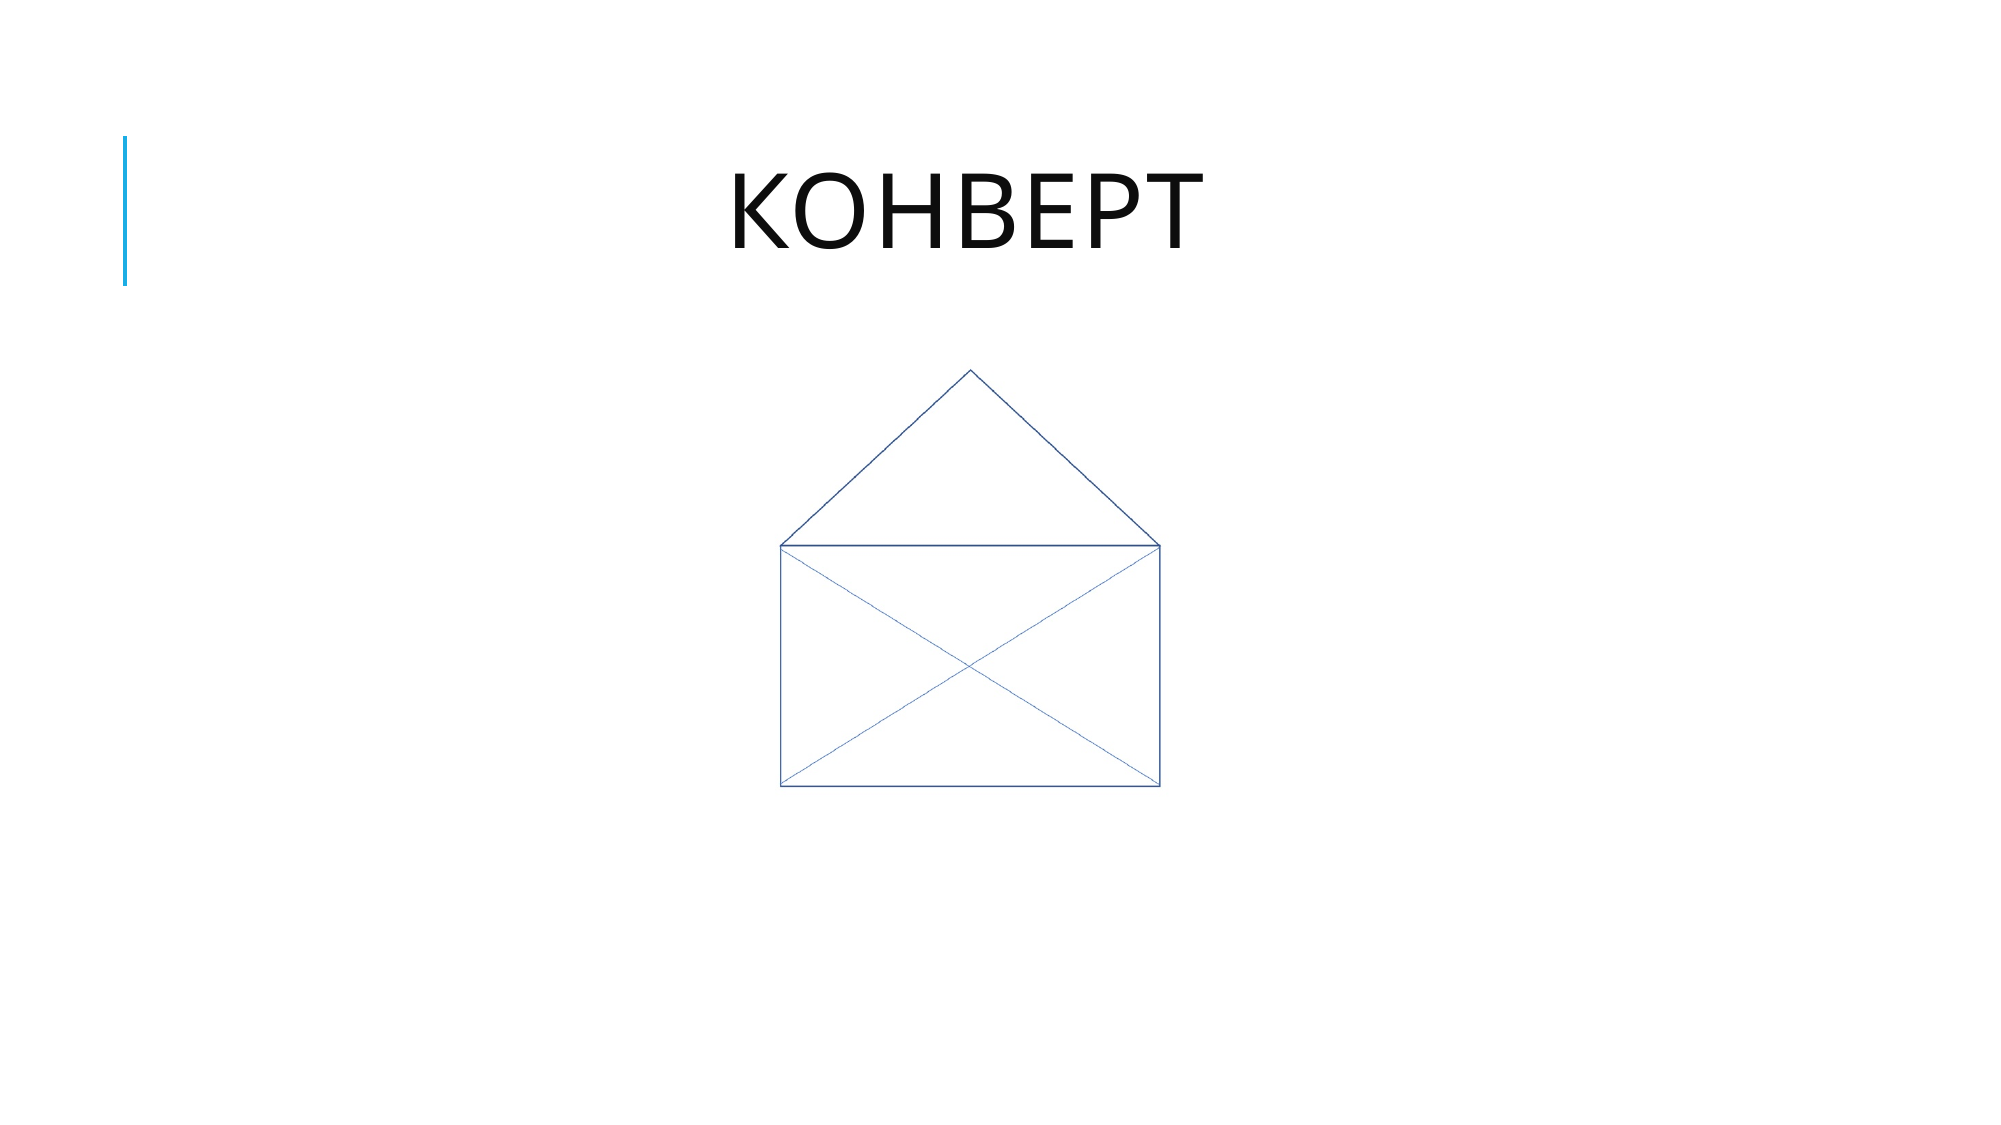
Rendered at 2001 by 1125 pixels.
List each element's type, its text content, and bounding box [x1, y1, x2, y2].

title Конверт [168, 96, 1763, 342]
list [578, 261, 1311, 1125]
